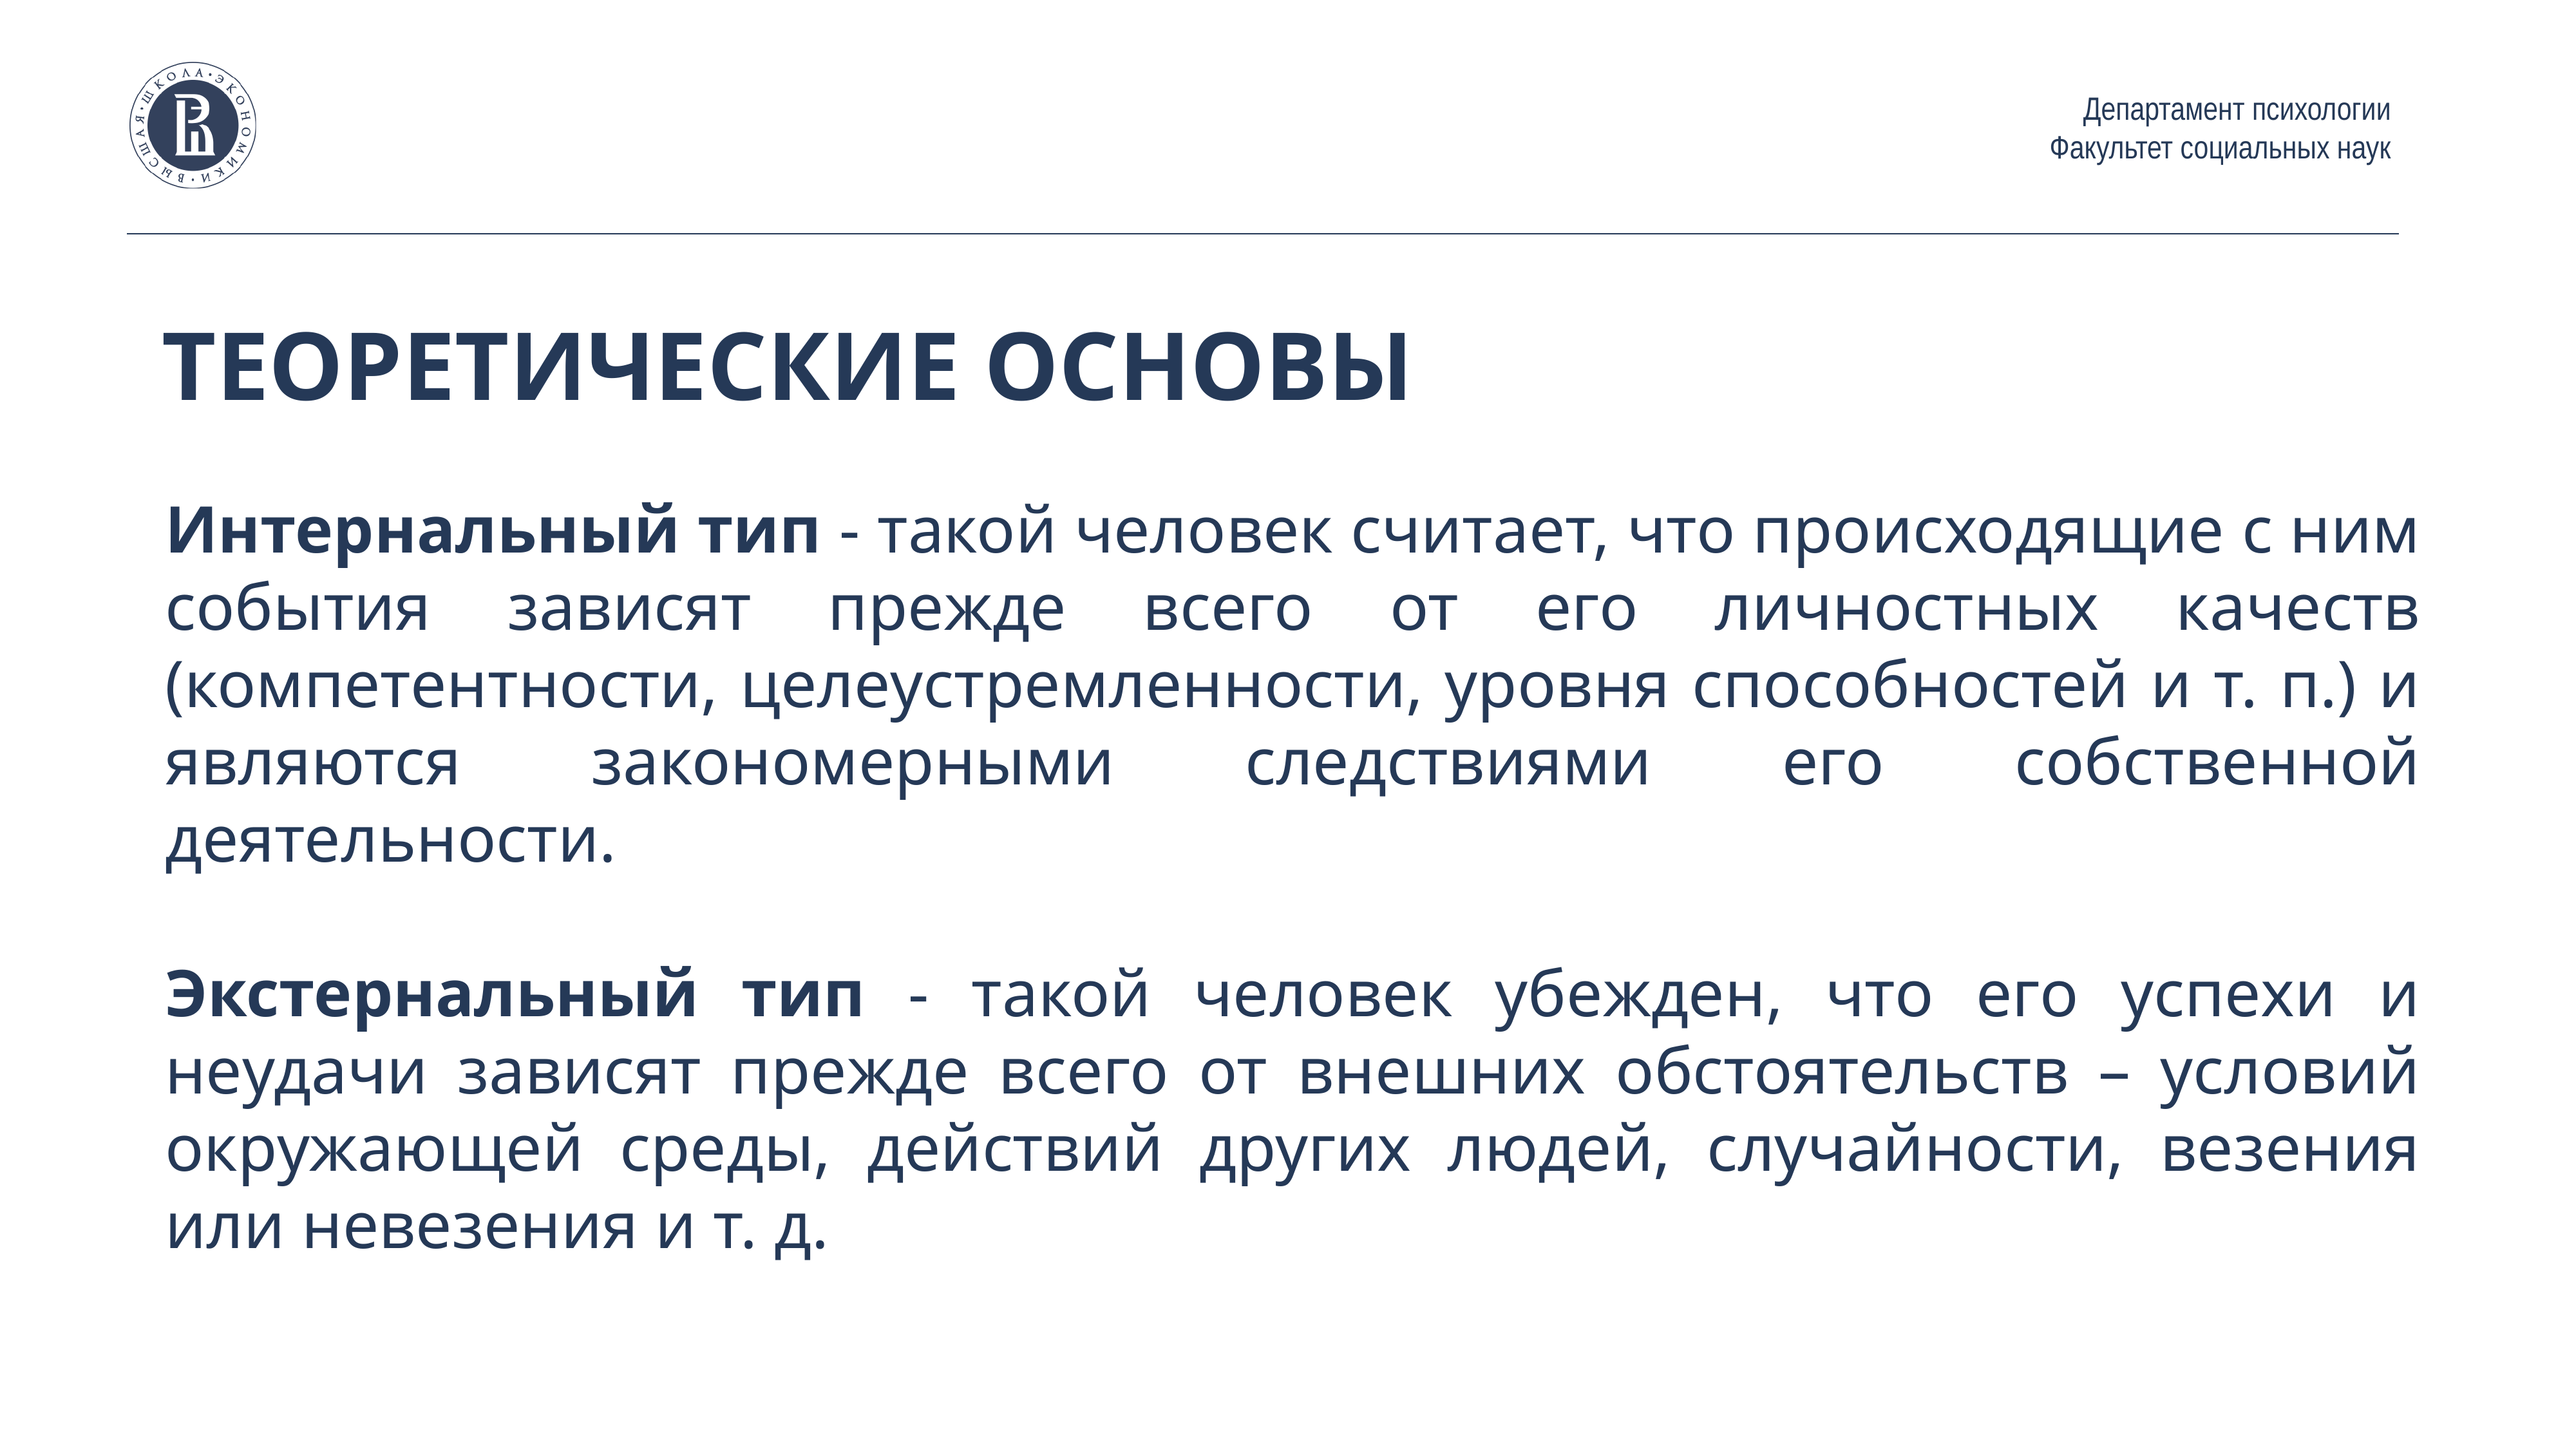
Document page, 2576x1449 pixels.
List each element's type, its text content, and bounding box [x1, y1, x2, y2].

text_box Департамент психологии Факультет социальных наук [1198, 80, 2399, 173]
picture [129, 62, 256, 189]
text_box Интернальный тип - такой человек считает, что происходящие с ним события зависят прежде всего от его личностных качеств (компетентности, целеустремленности, уровня способностей и т. п.) и являются закономерными следствиями его собственной деятельности. Экстернальный тип - такой человек убежден, что его успехи и неудачи зависят прежде всего от внешних обстоятельств – условий окружающей среды, действий других людей, случайности, везения или невезения и т. д. [157, 480, 2430, 1273]
text_box Теоретические основы [154, 298, 1853, 543]
